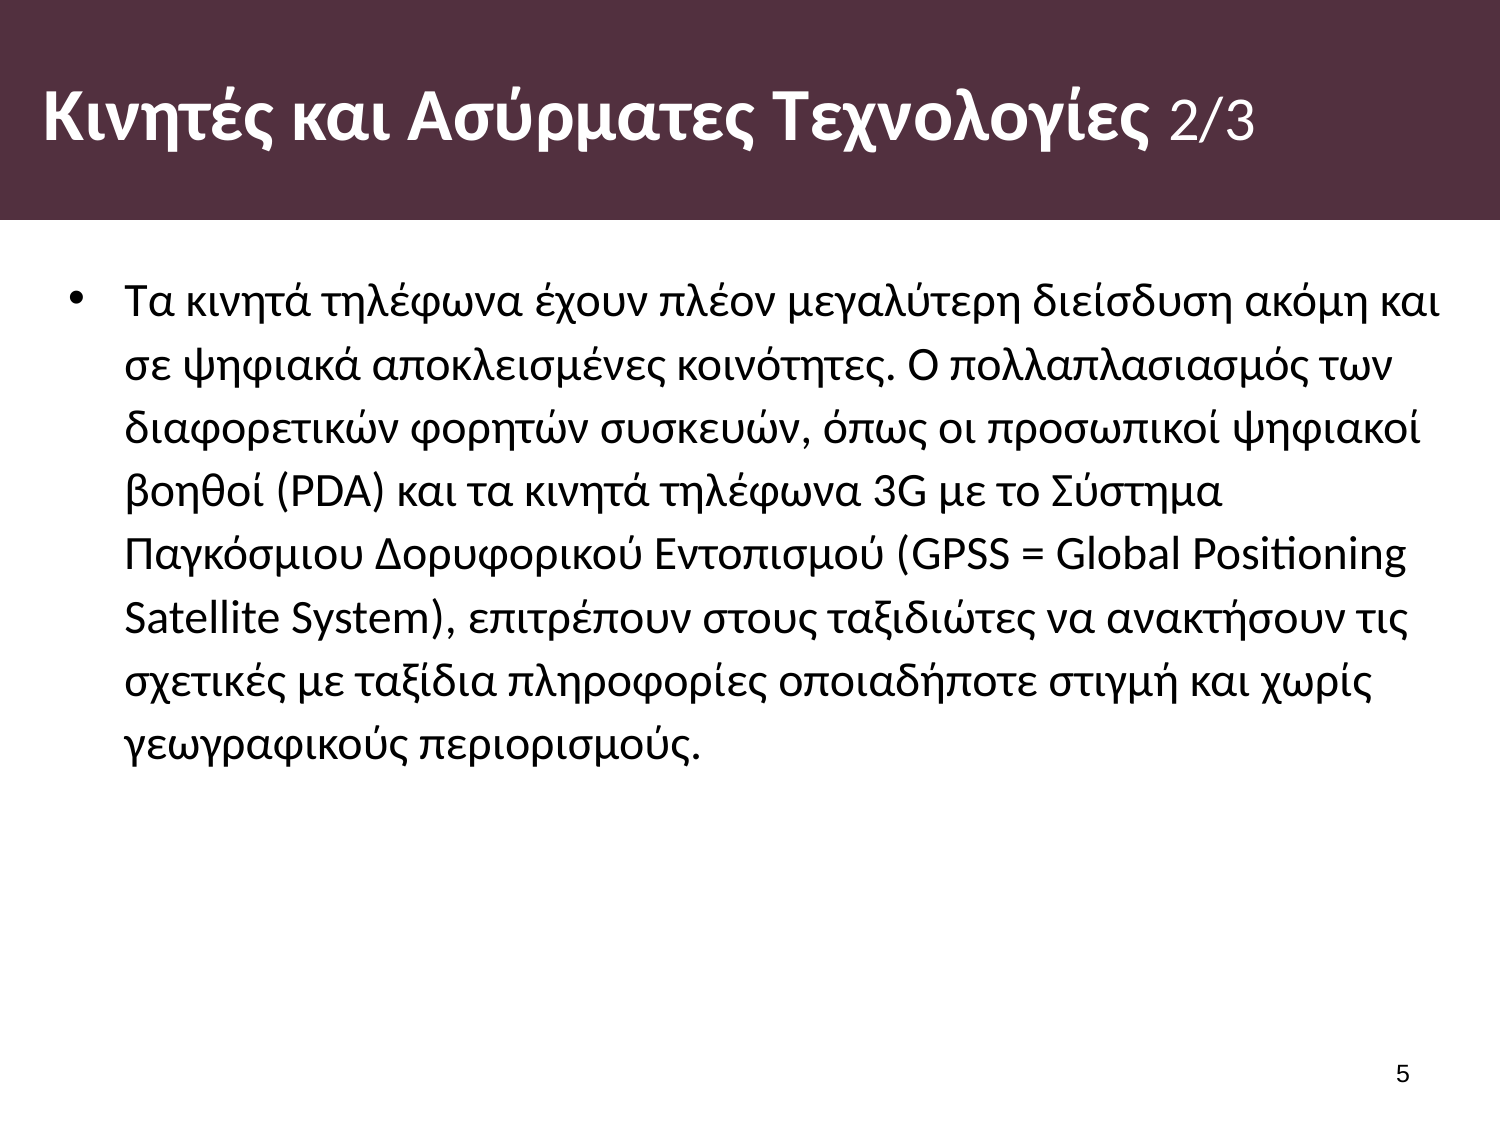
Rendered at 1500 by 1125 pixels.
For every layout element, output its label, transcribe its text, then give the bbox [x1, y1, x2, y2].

list Τα κινητά τηλέφωνα έχουν πλέον μεγαλύτερη διείσδυση ακόμη και σε ψηφιακά αποκλεισμένες κοινότητες. Ο πολλαπλασιασμός των διαφορετικών φορητών συσκευών, όπως οι προσωπικοί ψηφιακοί βοηθοί (PDA) και τα κινητά τηλέφωνα 3G με το Σύστημα Παγκόσμιου Δορυφορικού Εντοπισμού (GPSS = Global Positioning Satellite System), επιτρέπουν στους ταξιδιώτες να ανακτήσουν τις σχετικές με ταξίδια πληροφορίες οποιαδήποτε στιγμή και χωρίς γεωγραφικούς περιορισμούς. [53, 255, 1459, 1125]
slide_number 4 [1074, 1042, 1425, 1103]
title Κινητές και Ασύρματες Τεχνολογίες 2/3 [0, 0, 1500, 220]
